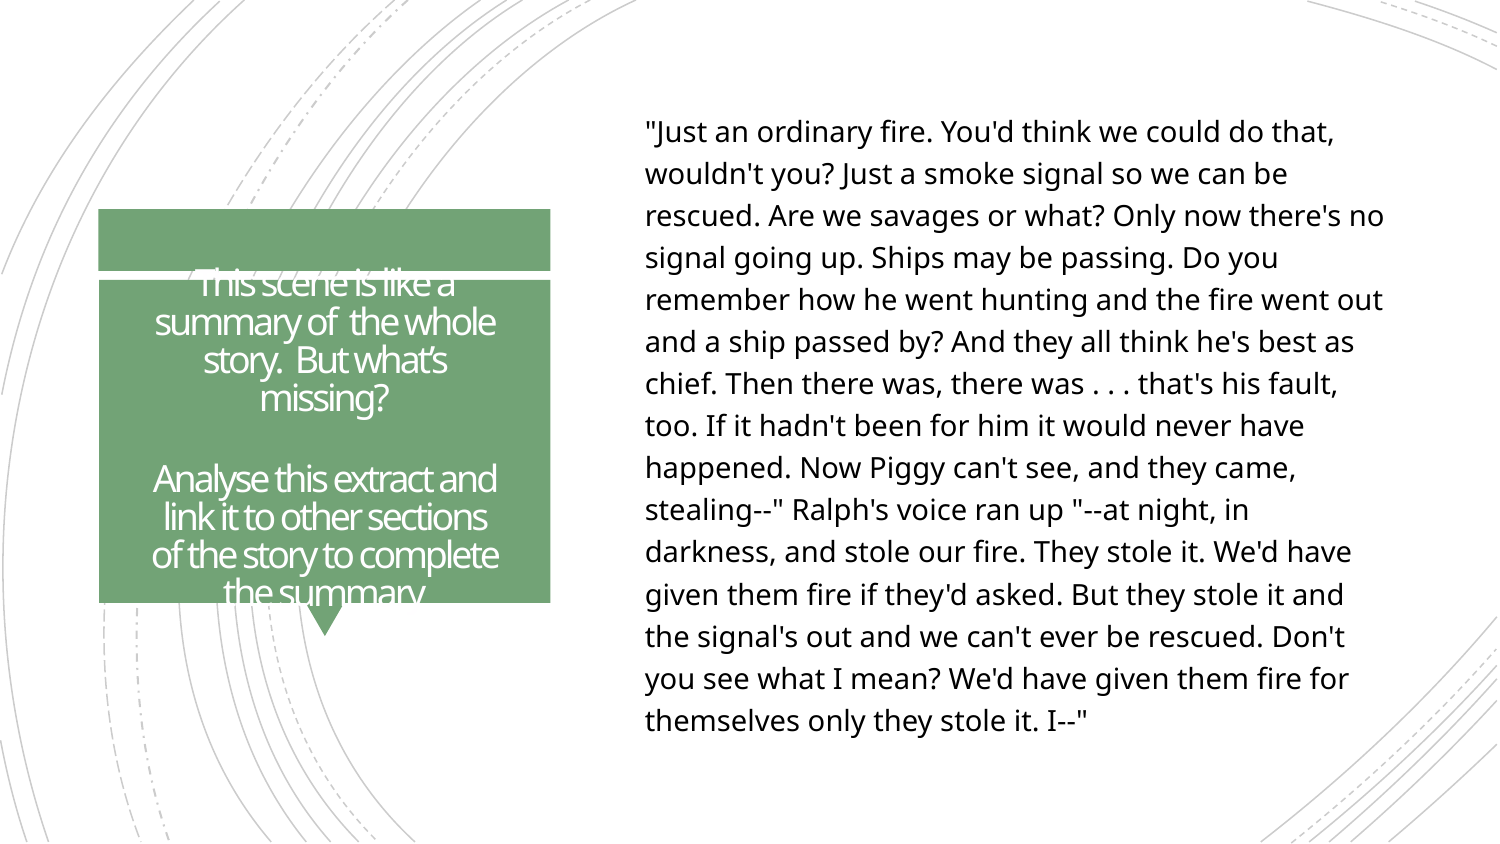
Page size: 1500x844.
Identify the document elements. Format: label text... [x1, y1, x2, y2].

title This scene is like a summary of the whole story. But what’s missing? Analyse this extract and link it to other sections of the story to complete the summary [109, 289, 540, 592]
list "Just an ordinary fire. You'd think we could do that, wouldn't you? Just a smoke signal so we can be rescued. Are we savages or what? Only now there's no signal going up. Ships may be passing. Do you remember how he went hunting and the fire went out and a ship passed by? And they all think he's best as chief. Then there was, there was . . . that's his fault, too. If it hadn't been for him it would never have happened. Now Piggy can't see, and they came, stealing--" Ralph's voice ran up "--at night, in darkness, and stole our fire. They stole it. We'd have given them fire if they'd asked. But they stole it and the signal's out and we can't ever be rescued. Don't you see what I mean? We'd have given them fire for themselves only they stole it. I--" [629, 98, 1403, 745]
